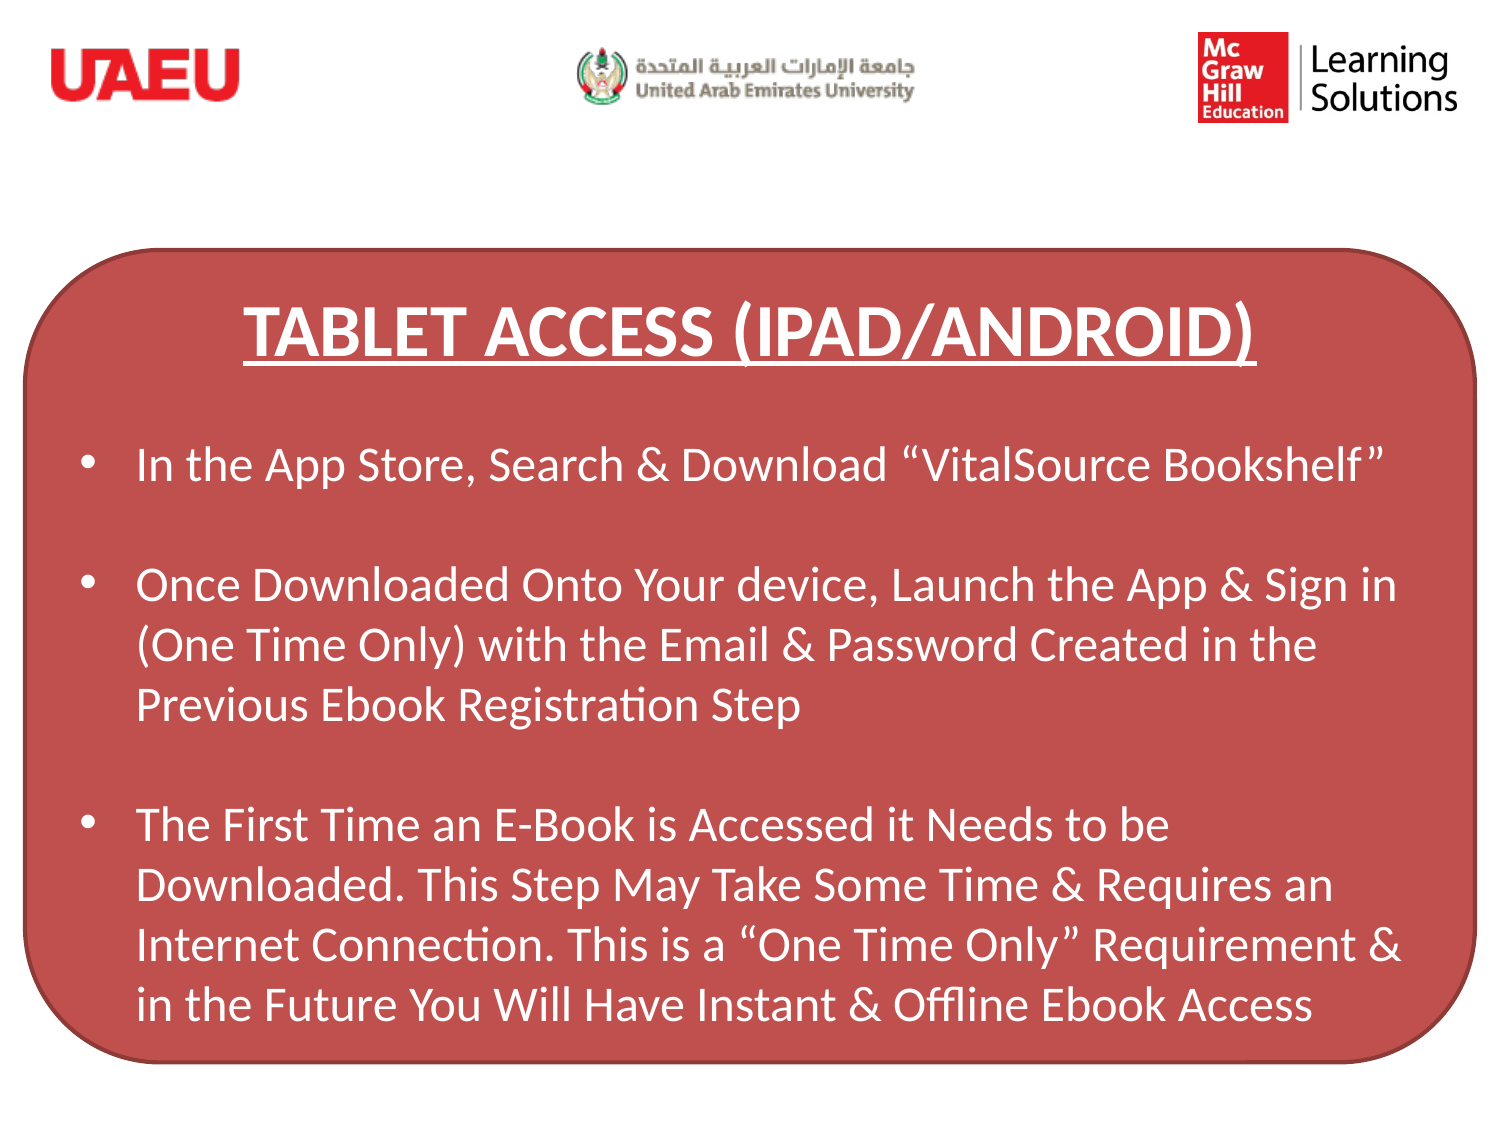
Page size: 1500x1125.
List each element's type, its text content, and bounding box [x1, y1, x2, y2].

picture [49, 46, 391, 108]
picture [1198, 31, 1458, 123]
text_box TABLET ACCESS (IPAD/ANDROID) In the App Store, Search & Download “VitalSource Bookshelf” Once Downloaded Onto Your device, Launch the App & Sign in (One Time Only) with the Email & Password Created in the Previous Ebook Registration Step The First Time an E-Book is Accessed it Needs to be Downloaded. This Step May Take Some Time & Requires an Internet Connection. This is a “One Time Only” Requirement & in the Future You Will Have Instant & Offline Ebook Access [22, 247, 1478, 1065]
picture [576, 46, 916, 108]
